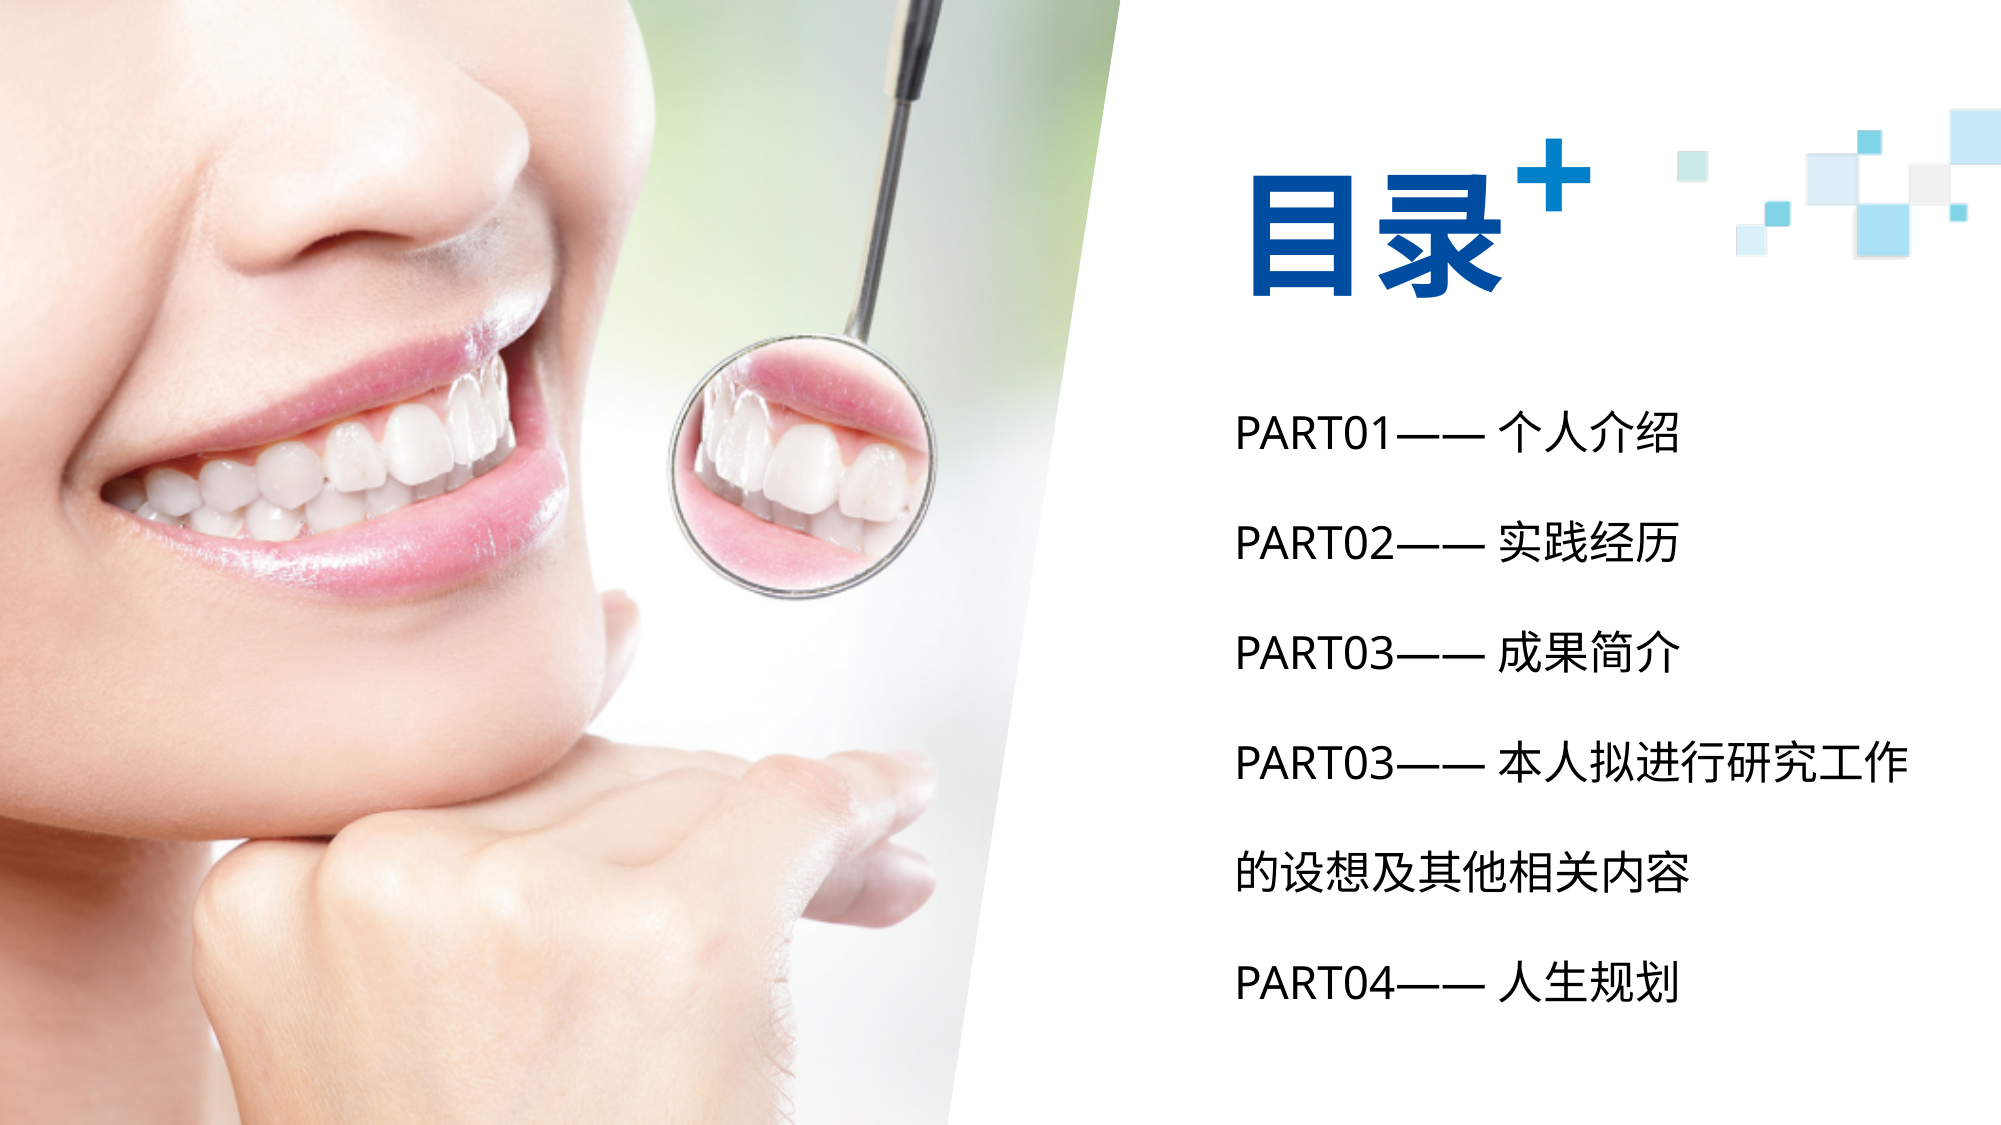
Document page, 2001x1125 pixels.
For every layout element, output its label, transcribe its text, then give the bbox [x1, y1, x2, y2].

text_box PART01——个人介绍 PART02——实践经历 PART03——成果简介 PART03——本人拟进行研究工作的设想及其他相关内容 PART04——人生规划 [1219, 341, 1949, 1016]
text_box + [1496, 71, 1641, 266]
text_box 目录 [1219, 140, 1525, 321]
picture [1655, 98, 2001, 260]
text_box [0, 0, 1197, 1125]
